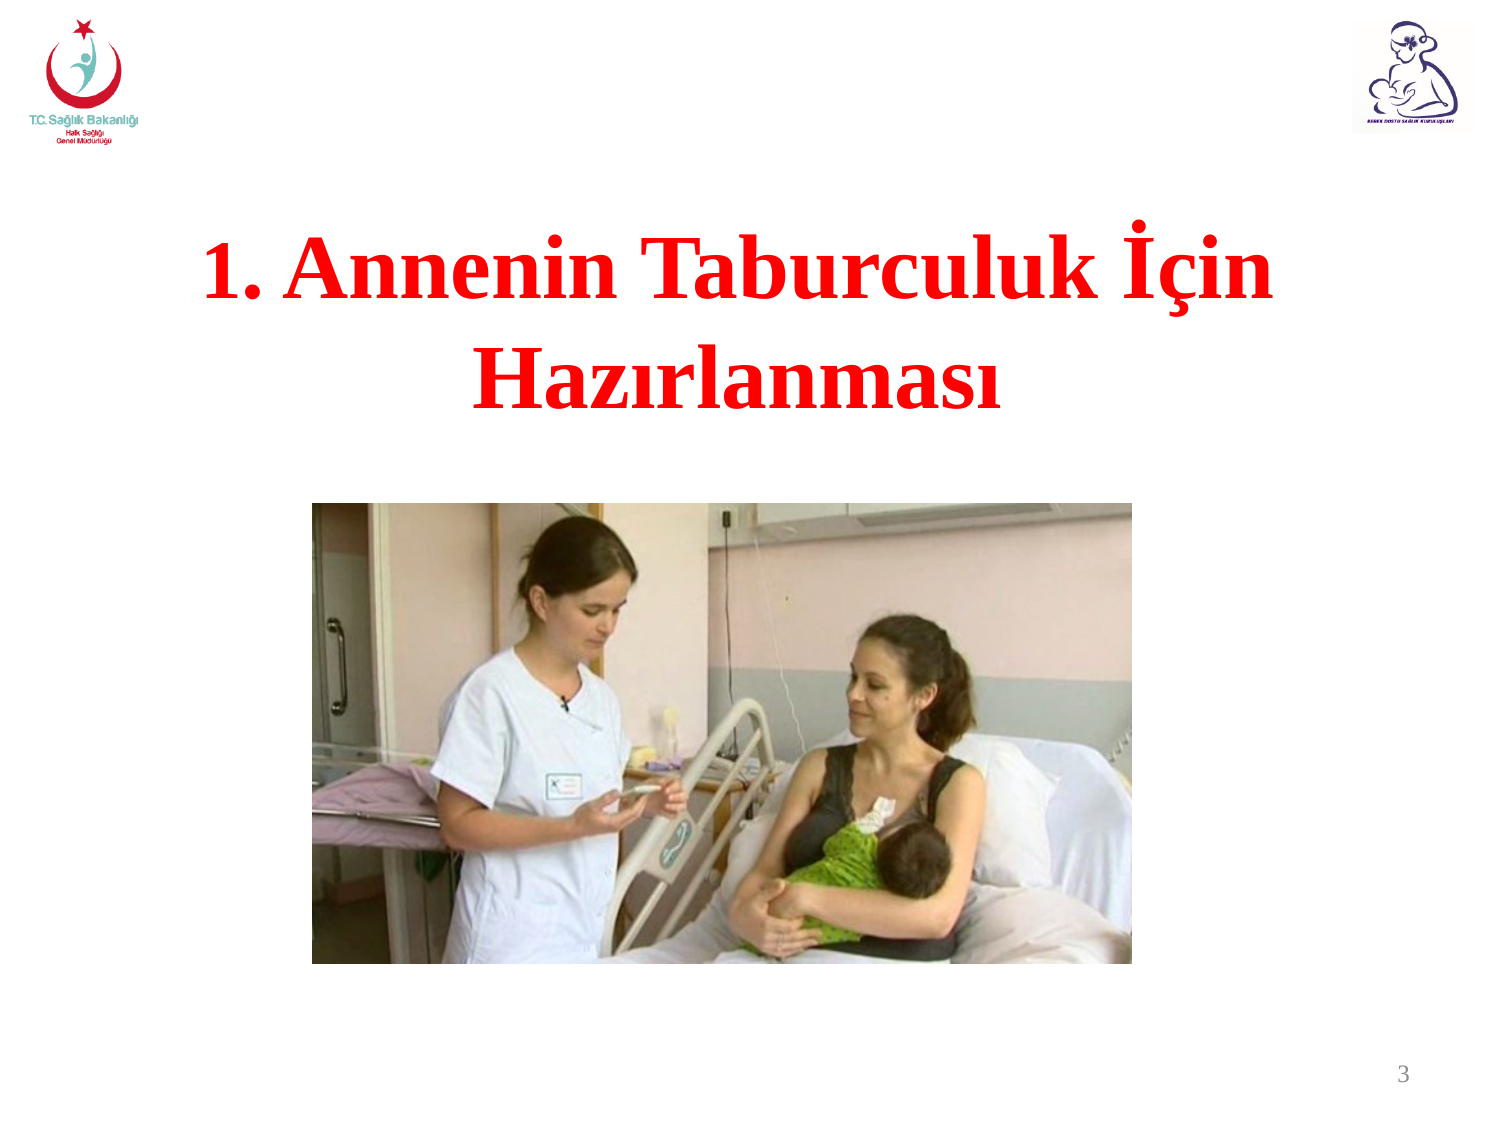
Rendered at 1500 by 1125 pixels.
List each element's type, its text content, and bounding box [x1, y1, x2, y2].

picture [29, 19, 138, 145]
picture [312, 503, 1133, 965]
title 1. Annenin Taburculuk İçin Hazırlanması [100, 196, 1376, 438]
picture [1352, 20, 1475, 133]
slide_number 3 [1074, 1042, 1425, 1103]
